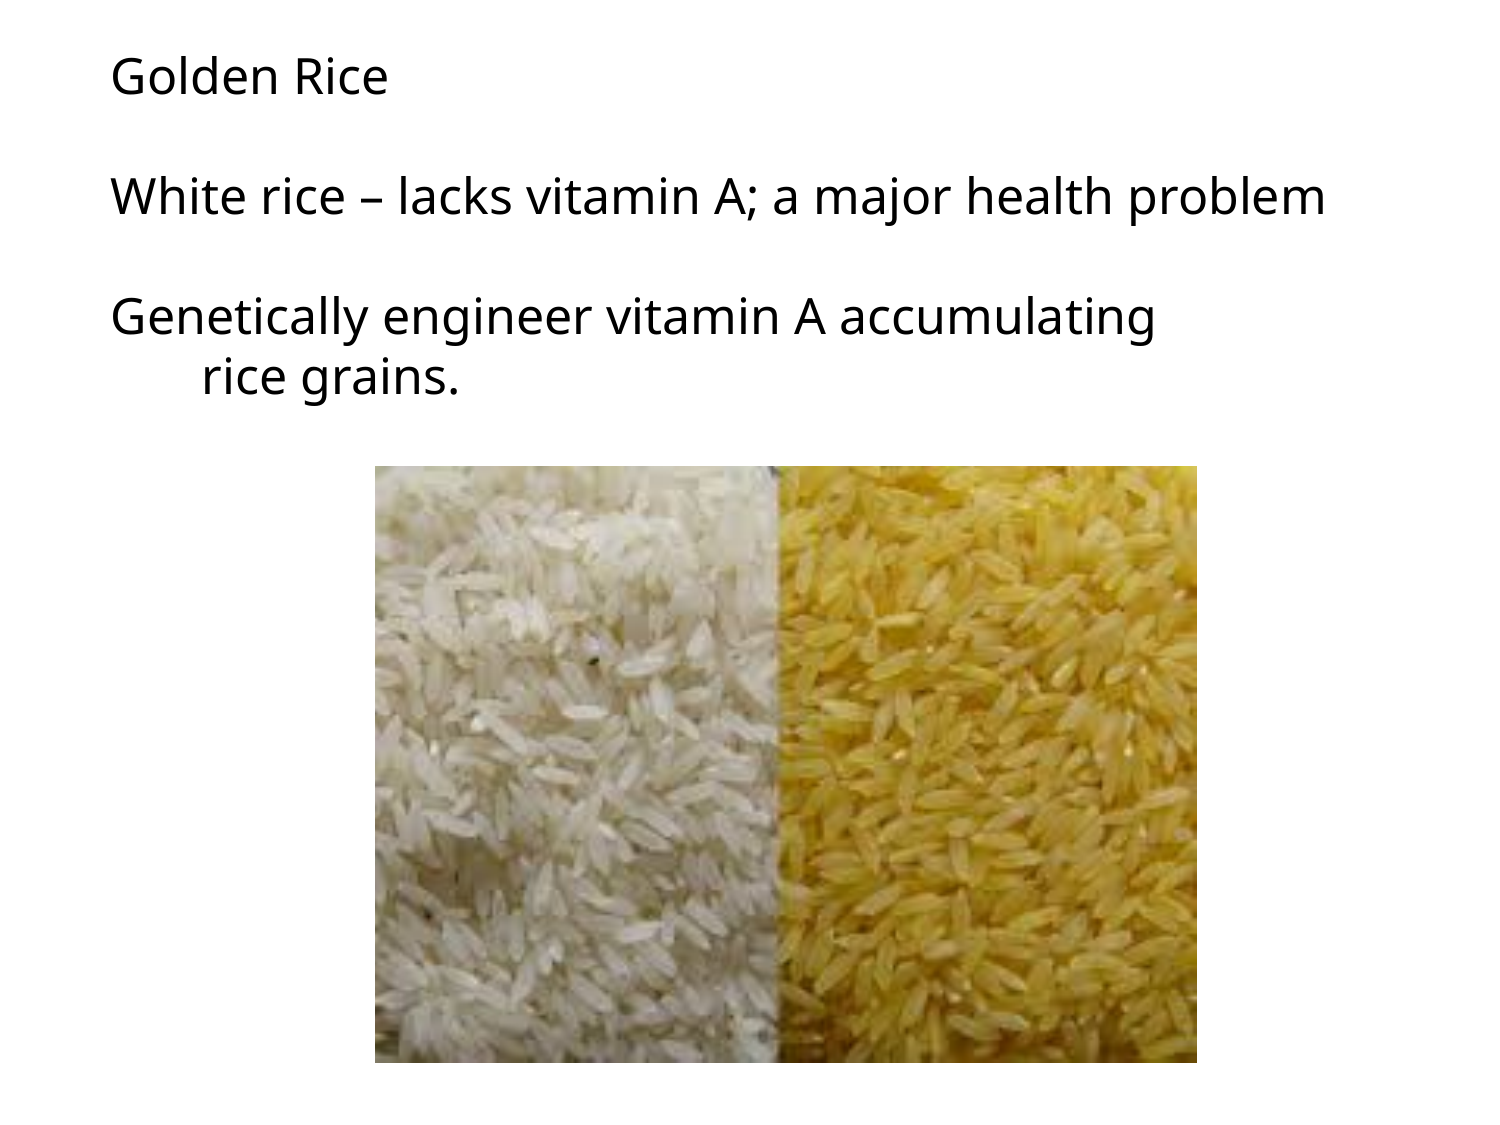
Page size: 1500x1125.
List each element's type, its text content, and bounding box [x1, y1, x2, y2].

picture [374, 465, 1198, 1064]
text_box Golden Rice White rice – lacks vitamin A; a major health problem Genetically engineer vitamin A accumulating rice grains. [96, 37, 1343, 413]
